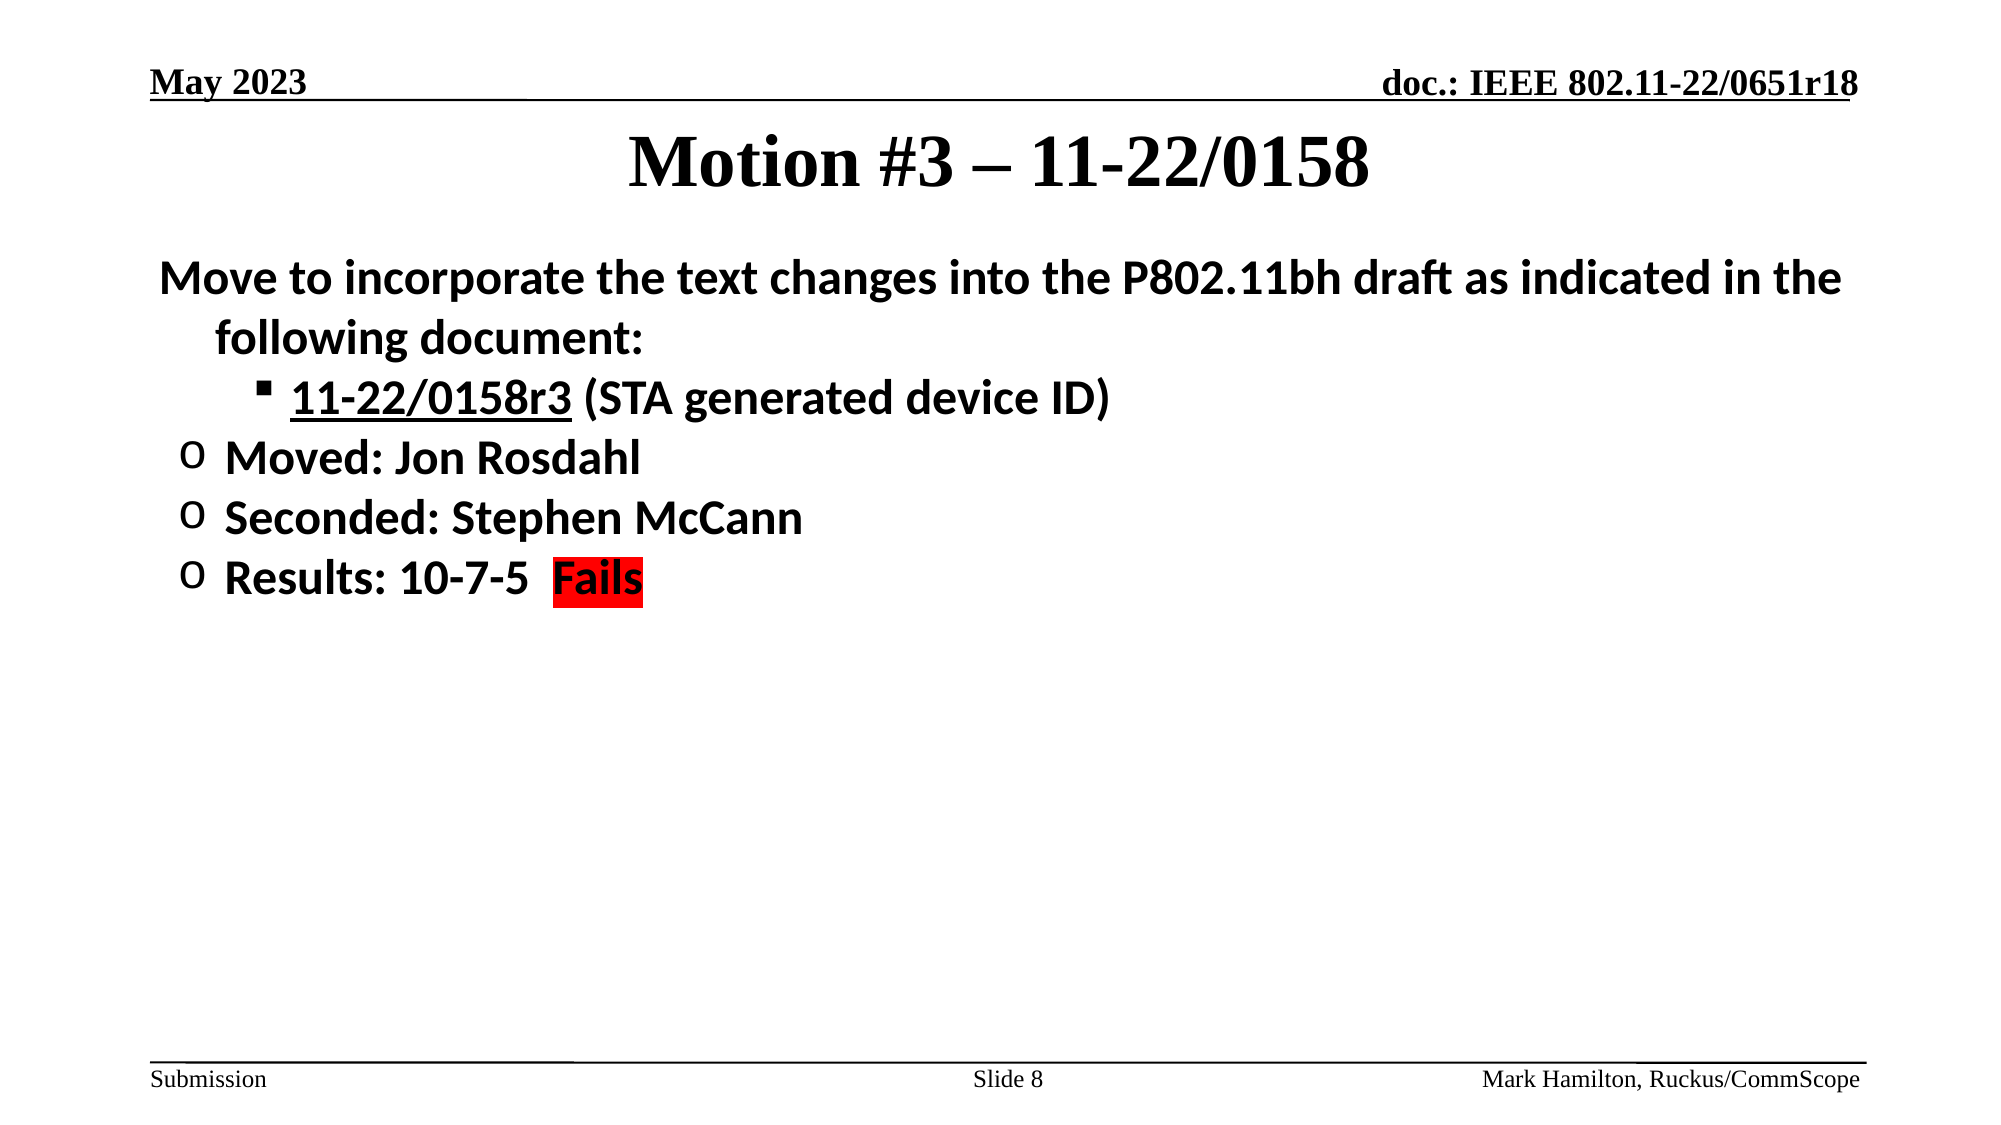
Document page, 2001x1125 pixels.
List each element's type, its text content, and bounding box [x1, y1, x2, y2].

list Move to incorporate the text changes into the P802.11bh draft as indicated in the following document: 11-22/0158r3 (STA generated device ID) Moved: Jon Rosdahl Seconded: Stephen McCann Results: 10-7-5 Fails [87, 237, 1926, 1063]
slide_number Slide 8 [950, 1061, 1067, 1123]
title Motion #3 – 11-22/0158 [149, 112, 1850, 201]
